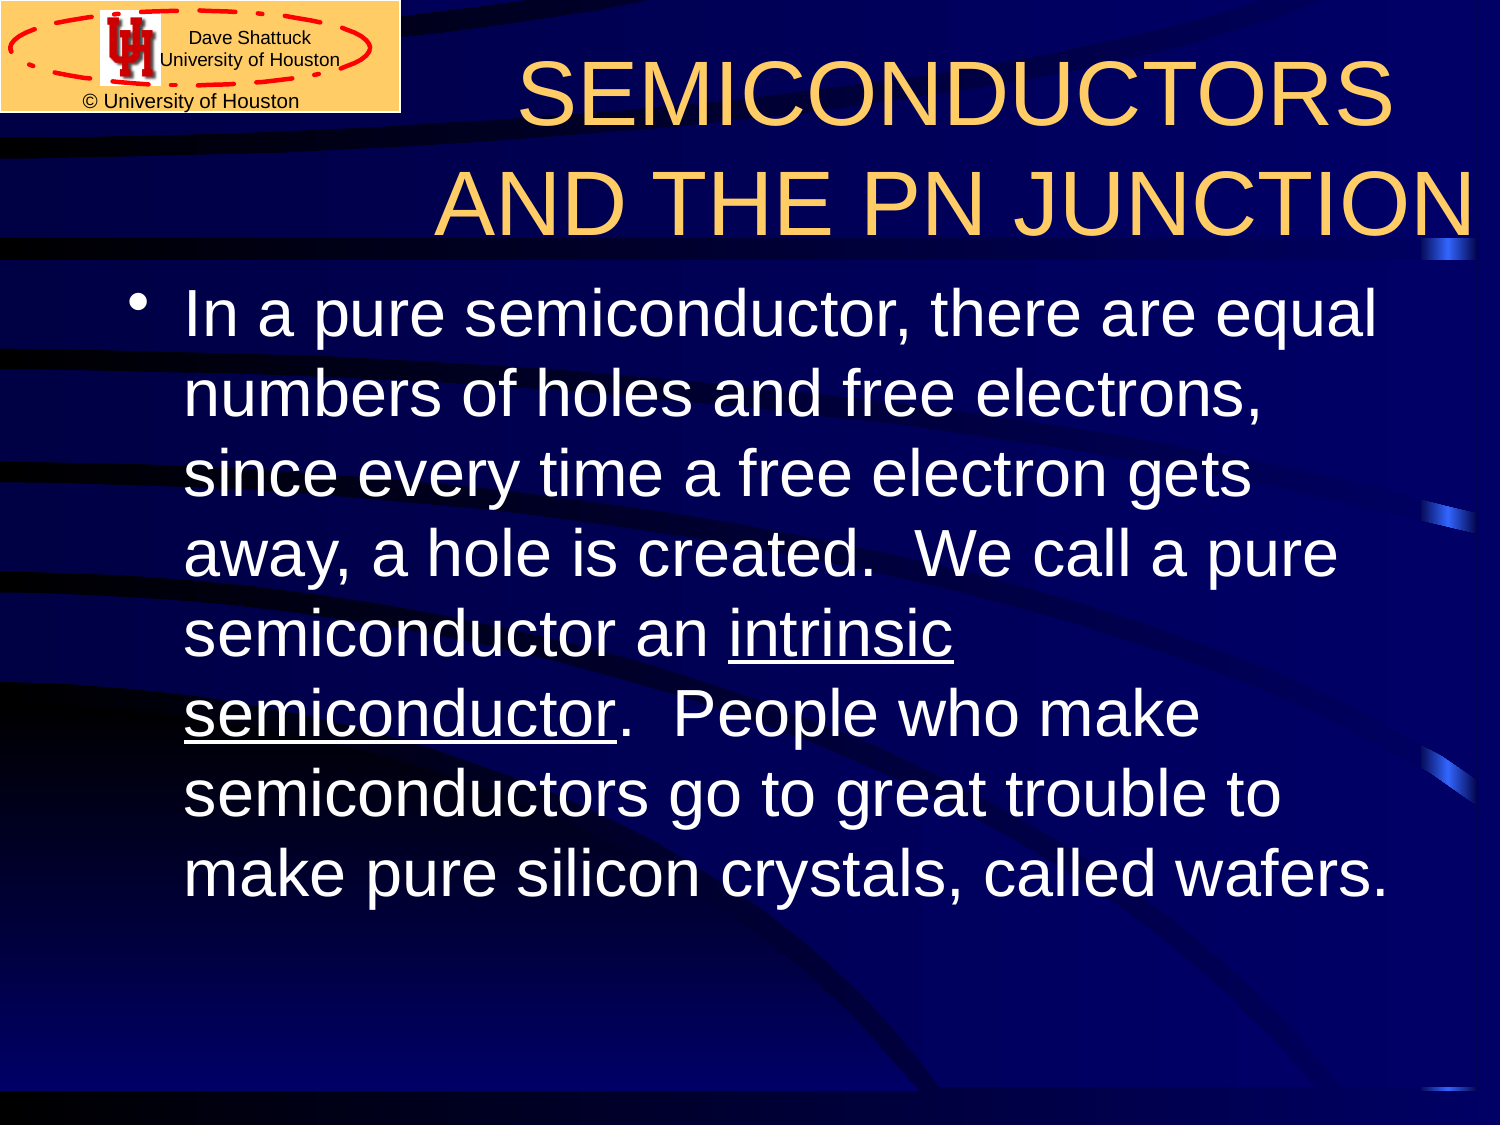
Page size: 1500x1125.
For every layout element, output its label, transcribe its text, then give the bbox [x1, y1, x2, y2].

list In a pure semiconductor, there are equal numbers of holes and free electrons, since every time a free electron gets away, a hole is created. We call a pure semiconductor an intrinsic semiconductor. People who make semiconductors go to great trouble to make pure silicon crystals, called wafers. [112, 262, 1426, 1063]
title SEMICONDUCTORS AND THE PN JUNCTION [412, 0, 1500, 288]
